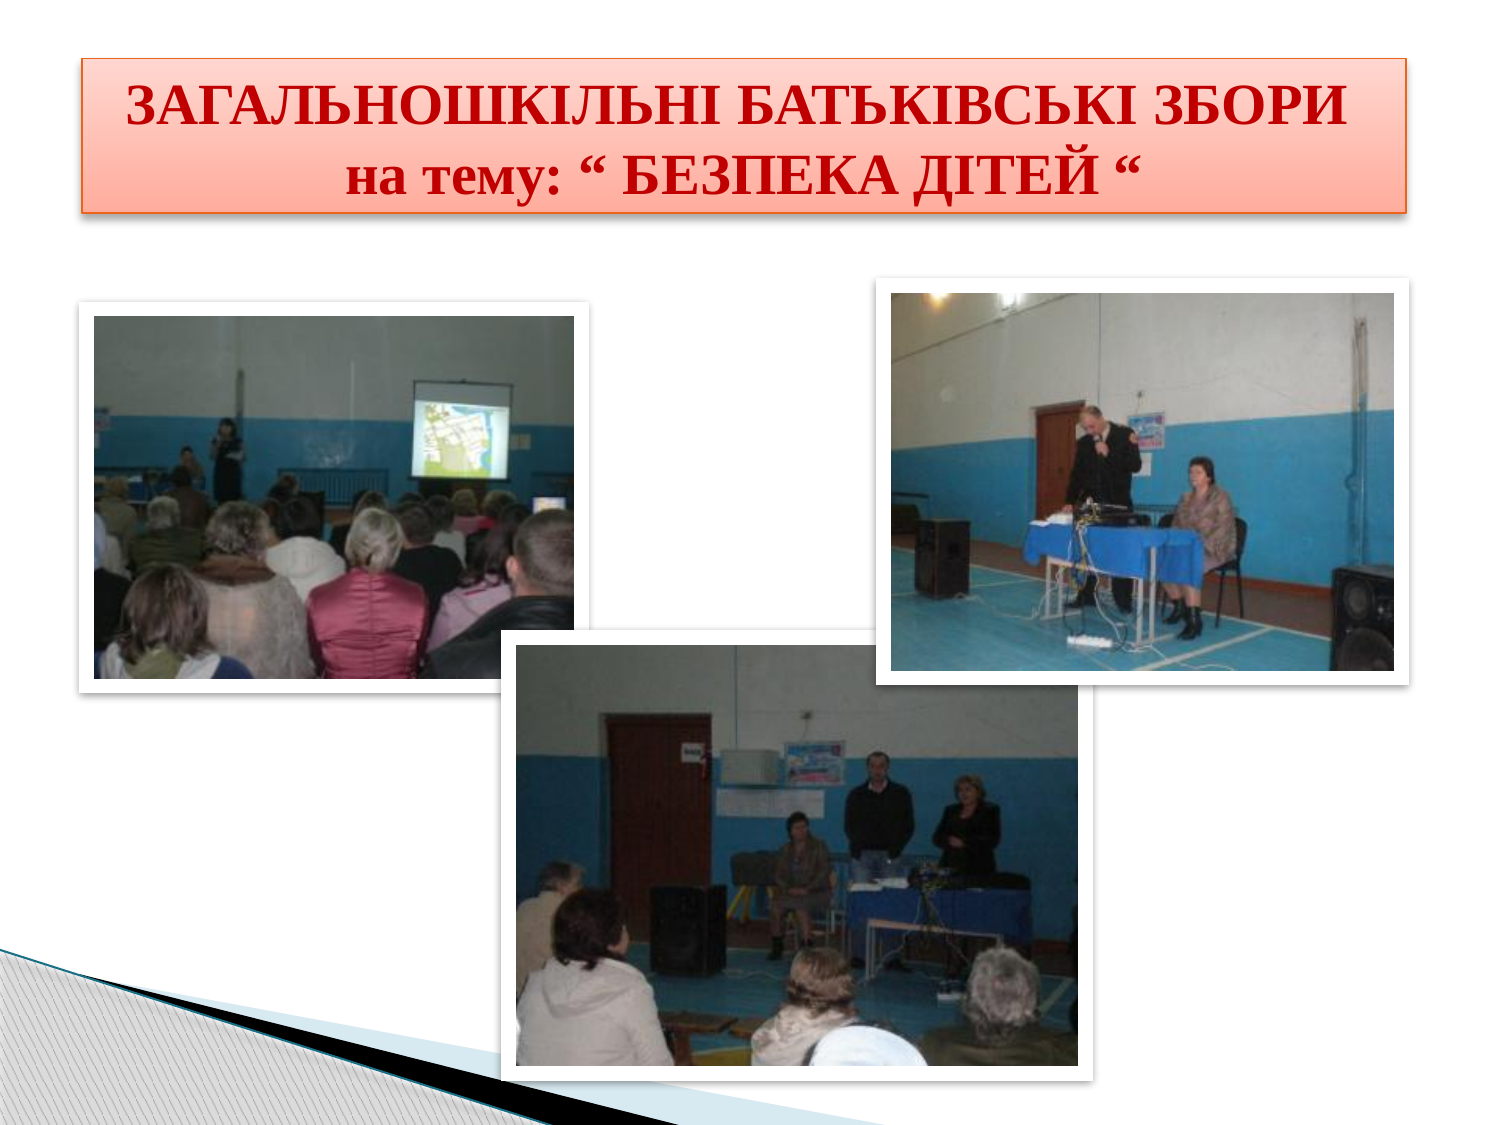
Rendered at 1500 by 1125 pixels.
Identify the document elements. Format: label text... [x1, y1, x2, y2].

picture [93, 292, 1395, 1067]
text_box ЗАГАЛЬНОШКІЛЬНІ БАТЬКІВСЬКІ ЗБОРИ на тему: “ БЕЗПЕКА ДІТЕЙ “ [81, 58, 1407, 214]
